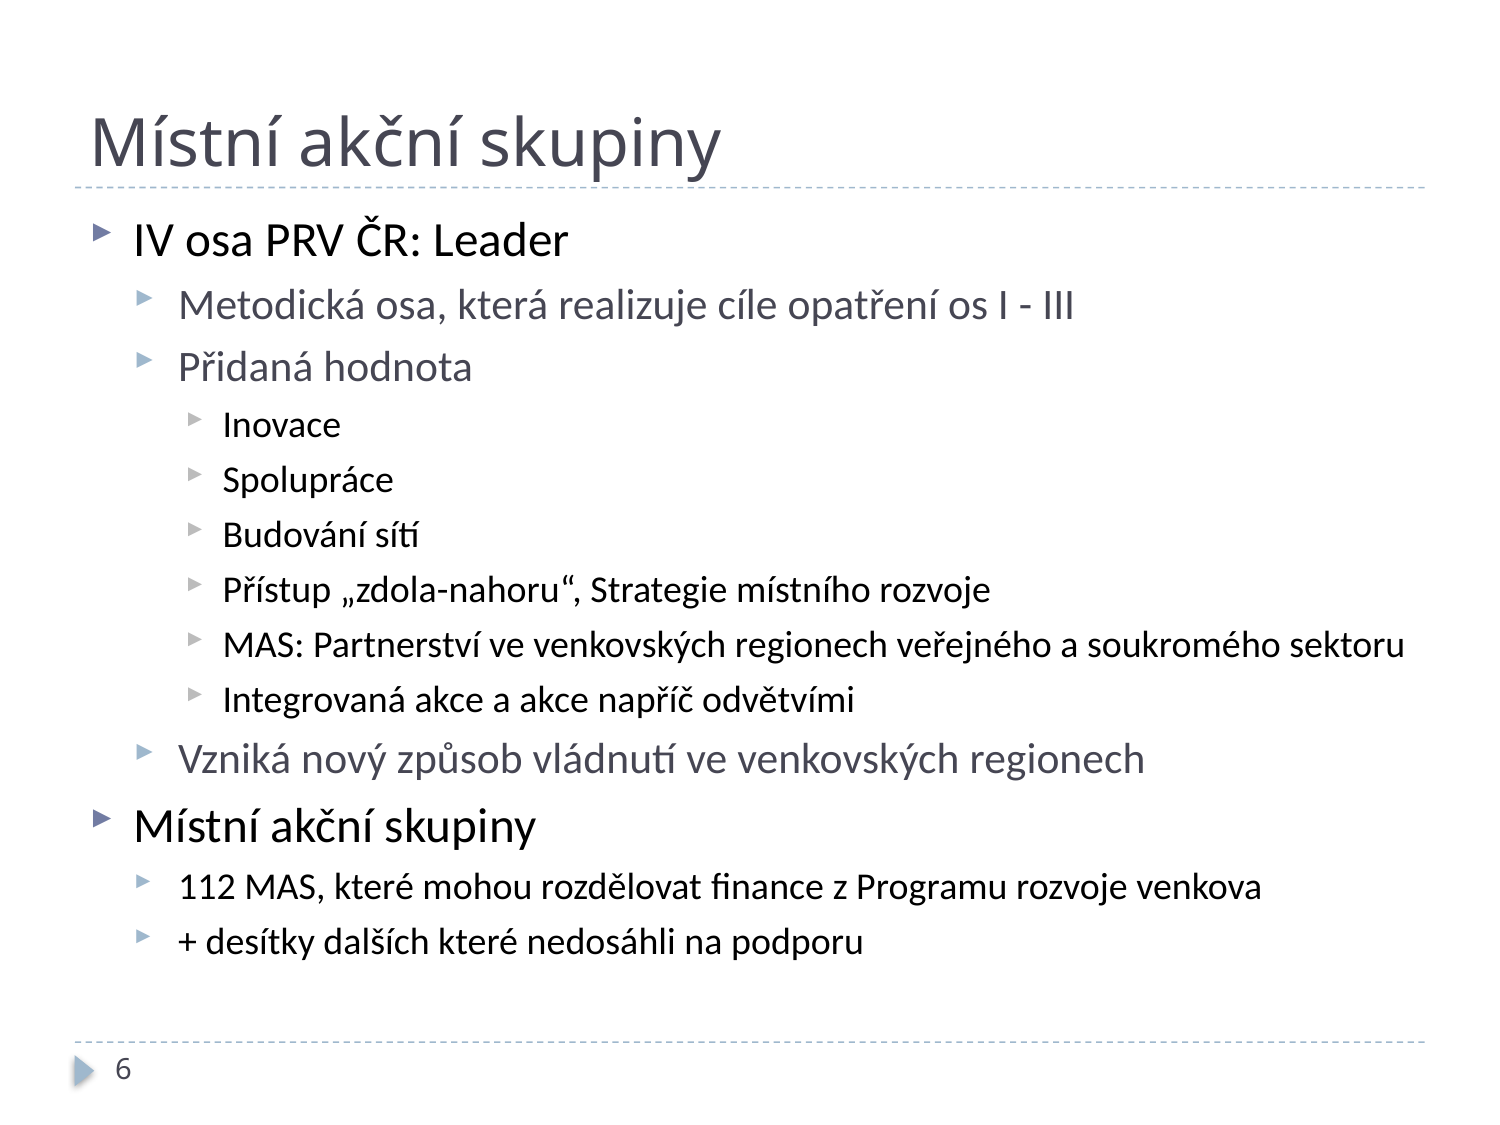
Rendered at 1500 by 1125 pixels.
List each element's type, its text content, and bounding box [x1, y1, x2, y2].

title Místní akční skupiny [75, 24, 1425, 188]
slide_number 6 [100, 1042, 426, 1103]
list IV osa PRV ČR: Leader Metodická osa, která realizuje cíle opatření os I - III Přidaná hodnota Inovace Spolupráce Budování sítí Přístup „zdola-nahoru“, Strategie místního rozvoje MAS: Partnerství ve venkovských regionech veřejného a soukromého sektoru Integrovaná akce a akce napříč odvětvími Vzniká nový způsob vládnutí ve venkovských regionech Místní akční skupiny 112 MAS, které mohou rozdělovat finance z Programu rozvoje venkova + desítky dalších které nedosáhli na podporu [75, 200, 1425, 1010]
